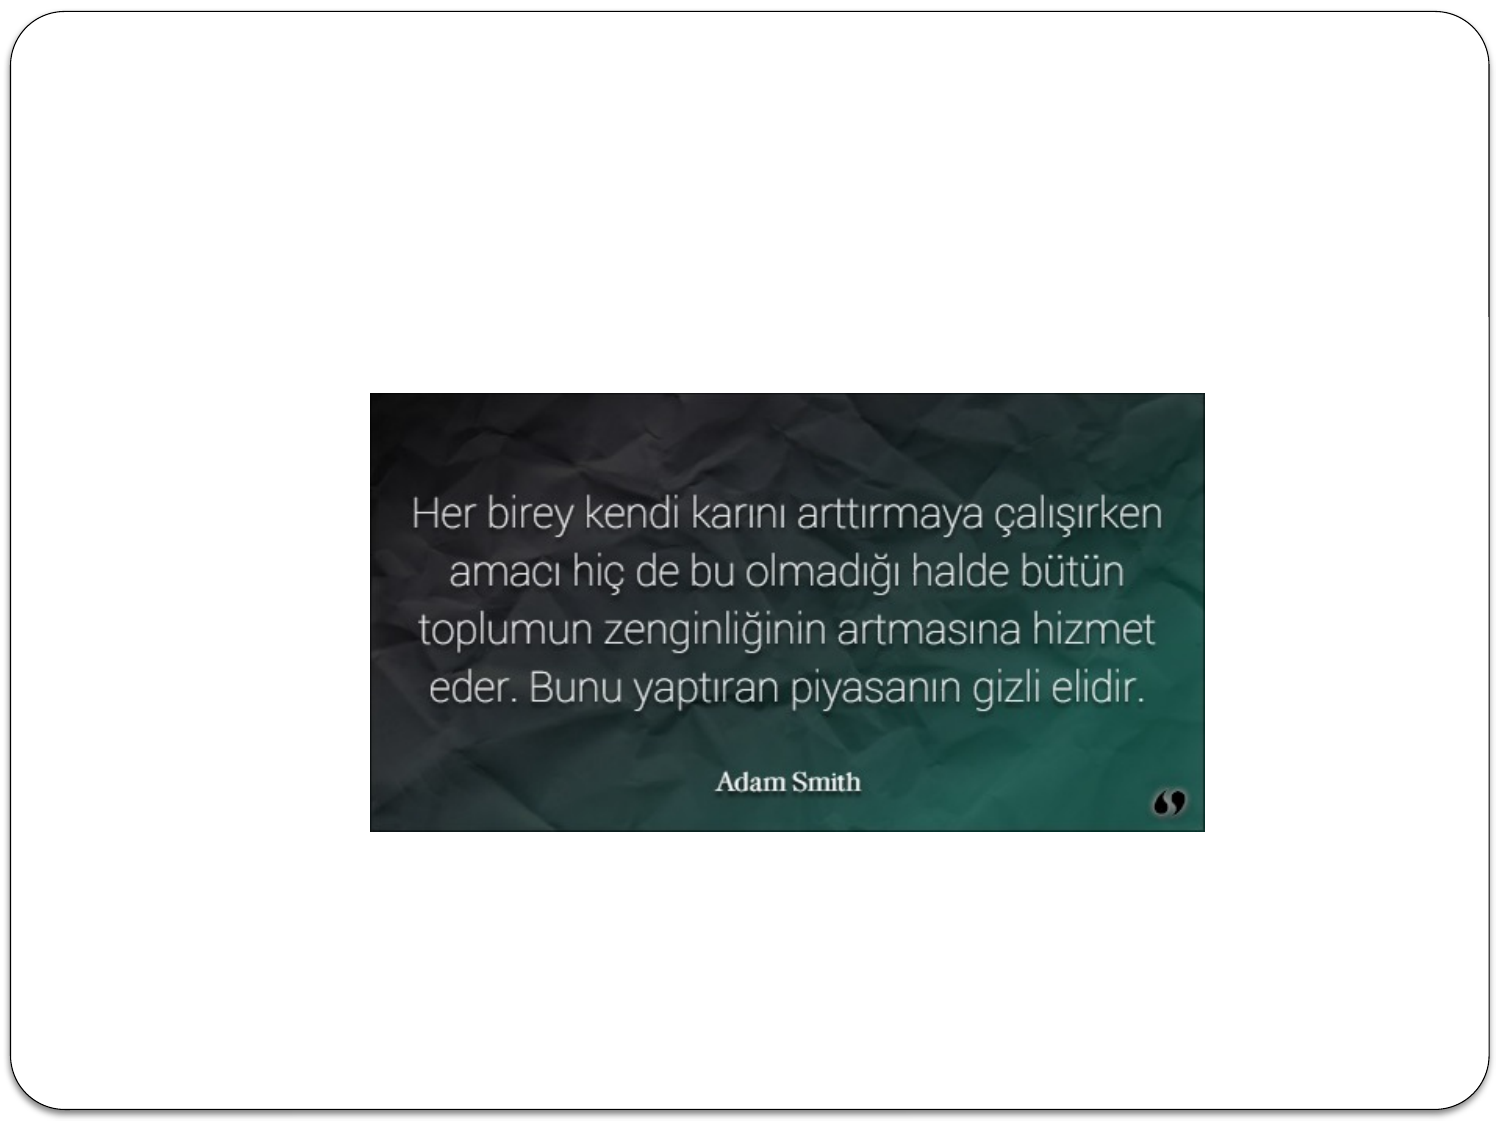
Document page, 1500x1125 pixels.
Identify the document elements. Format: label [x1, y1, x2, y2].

list [370, 393, 1205, 832]
